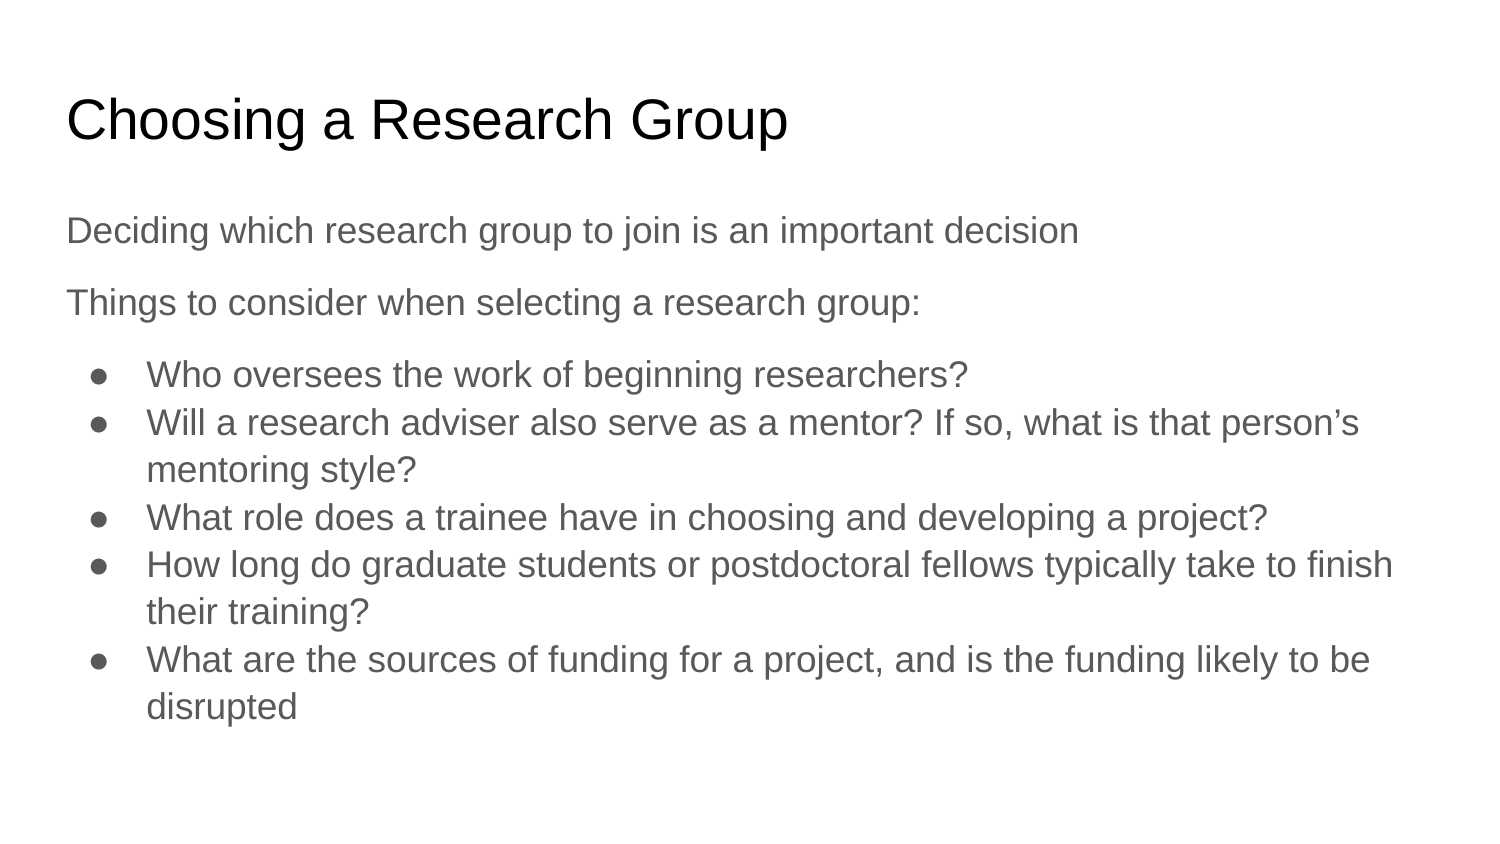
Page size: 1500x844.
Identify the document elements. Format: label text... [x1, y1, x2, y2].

title Choosing a Research Group [51, 72, 1449, 167]
list Deciding which research group to join is an important decision Things to consider when selecting a research group: Who oversees the work of beginning researchers? Will a research adviser also serve as a mentor? If so, what is that person’s mentoring style? What role does a trainee have in choosing and developing a project? How long do graduate students or postdoctoral fellows typically take to finish their training? What are the sources of funding for a project, and is the funding likely to be disrupted [51, 189, 1449, 750]
